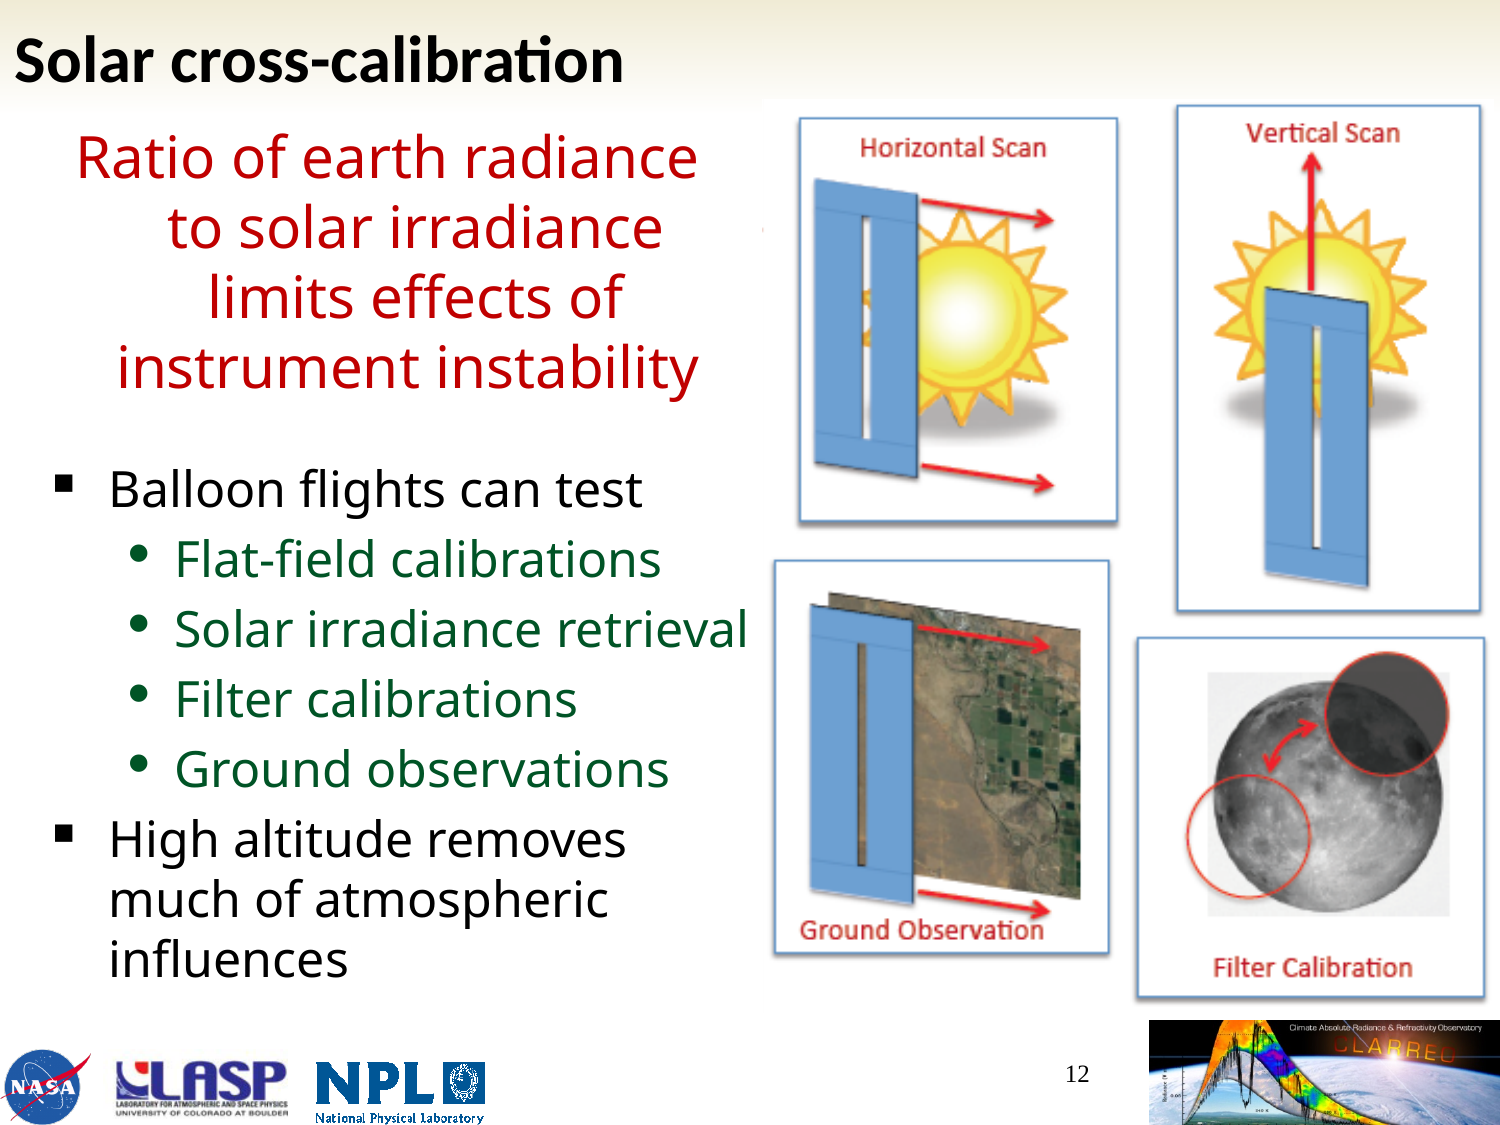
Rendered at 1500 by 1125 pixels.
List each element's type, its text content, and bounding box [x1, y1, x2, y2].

picture [316, 1062, 488, 1125]
list Balloon flights can test Flat-field calibrations Solar irradiance retrieval Filter calibrations Ground observations High altitude removes much of atmospheric influences [37, 449, 757, 1013]
picture [103, 1049, 288, 1125]
title Solar cross-calibration [0, 0, 1500, 113]
picture [762, 99, 1495, 1013]
picture [0, 1049, 91, 1125]
picture [1149, 1020, 1500, 1125]
list Ratio of earth radiance to solar irradiance limits effects of instrument instability [37, 112, 738, 449]
